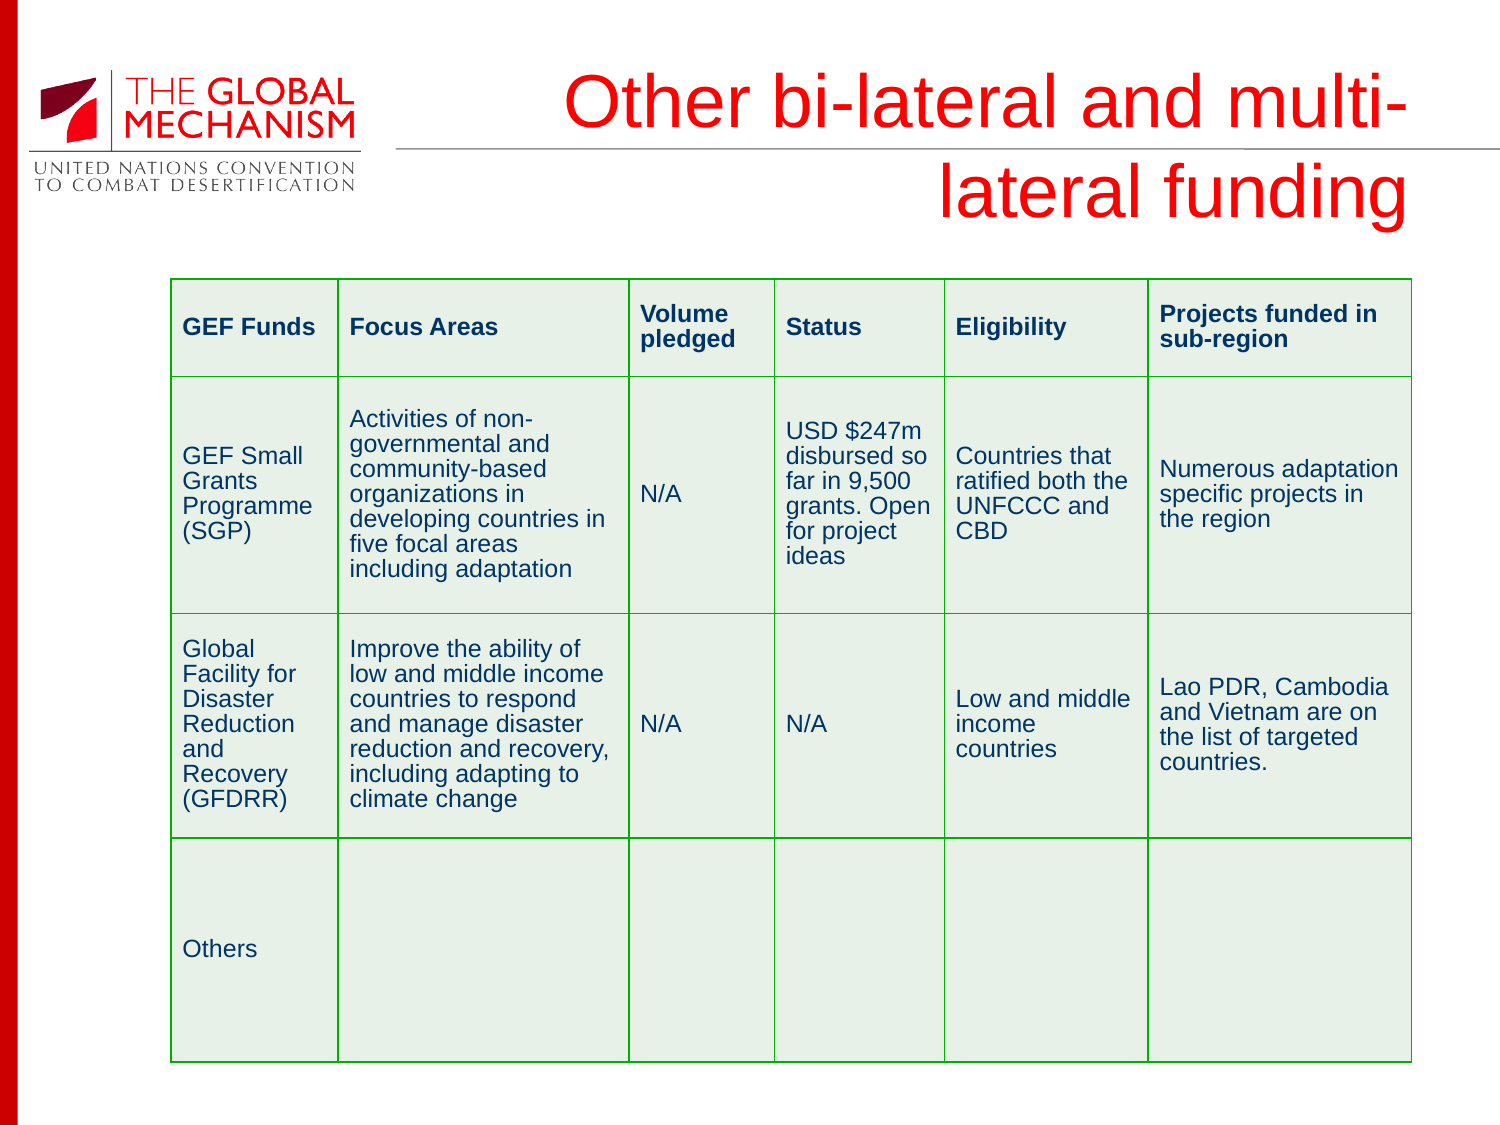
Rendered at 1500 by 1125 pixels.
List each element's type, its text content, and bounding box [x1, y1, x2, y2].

table_header Projects funded in sub-region [1149, 280, 1411, 376]
table_cell [945, 839, 1147, 1061]
table_cell N/A [630, 614, 774, 837]
table_header Status [775, 280, 944, 376]
table_cell Improve the ability of low and middle income countries to respond and manage disaster reduction and recovery, including adapting to climate change [339, 614, 628, 837]
table_cell Lao PDR, Cambodia and Vietnam are on the list of targeted countries. [1149, 614, 1411, 837]
table_cell [630, 839, 774, 1061]
table_cell Numerous adaptation specific projects in the region [1149, 377, 1411, 613]
table_cell [1149, 839, 1411, 1061]
table_cell N/A [775, 614, 944, 837]
table_cell GEF Small Grants Programme (SGP) [172, 377, 337, 613]
table_header Focus Areas [339, 280, 628, 376]
picture [29, 70, 361, 197]
table_cell Others [172, 839, 337, 1061]
table_header GEF Funds [172, 280, 337, 376]
table_cell N/A [630, 377, 774, 613]
table_cell USD $247m disbursed so far in 9,500 grants. Open for project ideas [775, 377, 944, 613]
table_cell Low and middle income countries [945, 614, 1147, 837]
title Other bi-lateral and multi-lateral funding [371, 45, 1425, 233]
table_header Volume pledged [630, 280, 774, 376]
table_cell Activities of non-governmental and community-based organizations in developing countries in five focal areas including adaptation [339, 377, 628, 613]
table_header Eligibility [945, 280, 1147, 376]
table_cell [339, 839, 628, 1061]
table_cell Global Facility for Disaster Reduction and Recovery (GFDRR) [172, 614, 337, 837]
table_cell Countries that ratified both the UNFCCC and CBD [945, 377, 1147, 613]
table_cell [775, 839, 944, 1061]
